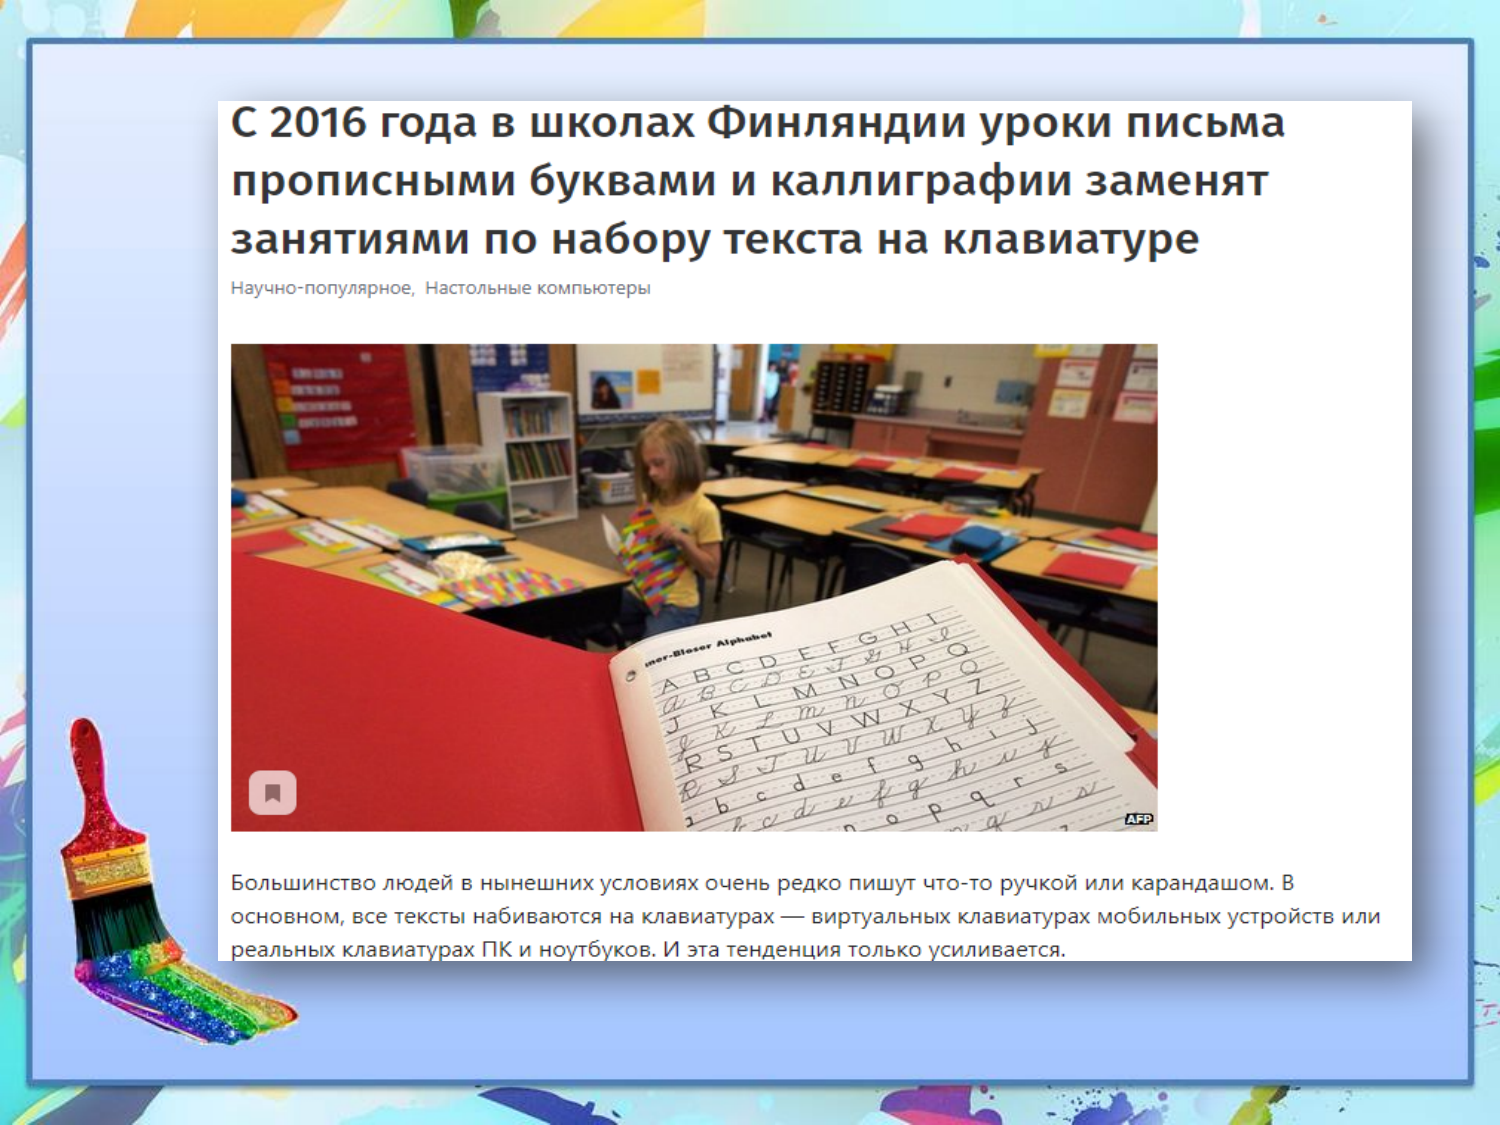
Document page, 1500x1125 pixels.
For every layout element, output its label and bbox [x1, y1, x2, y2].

list [218, 101, 1412, 962]
picture [0, 0, 1500, 1125]
